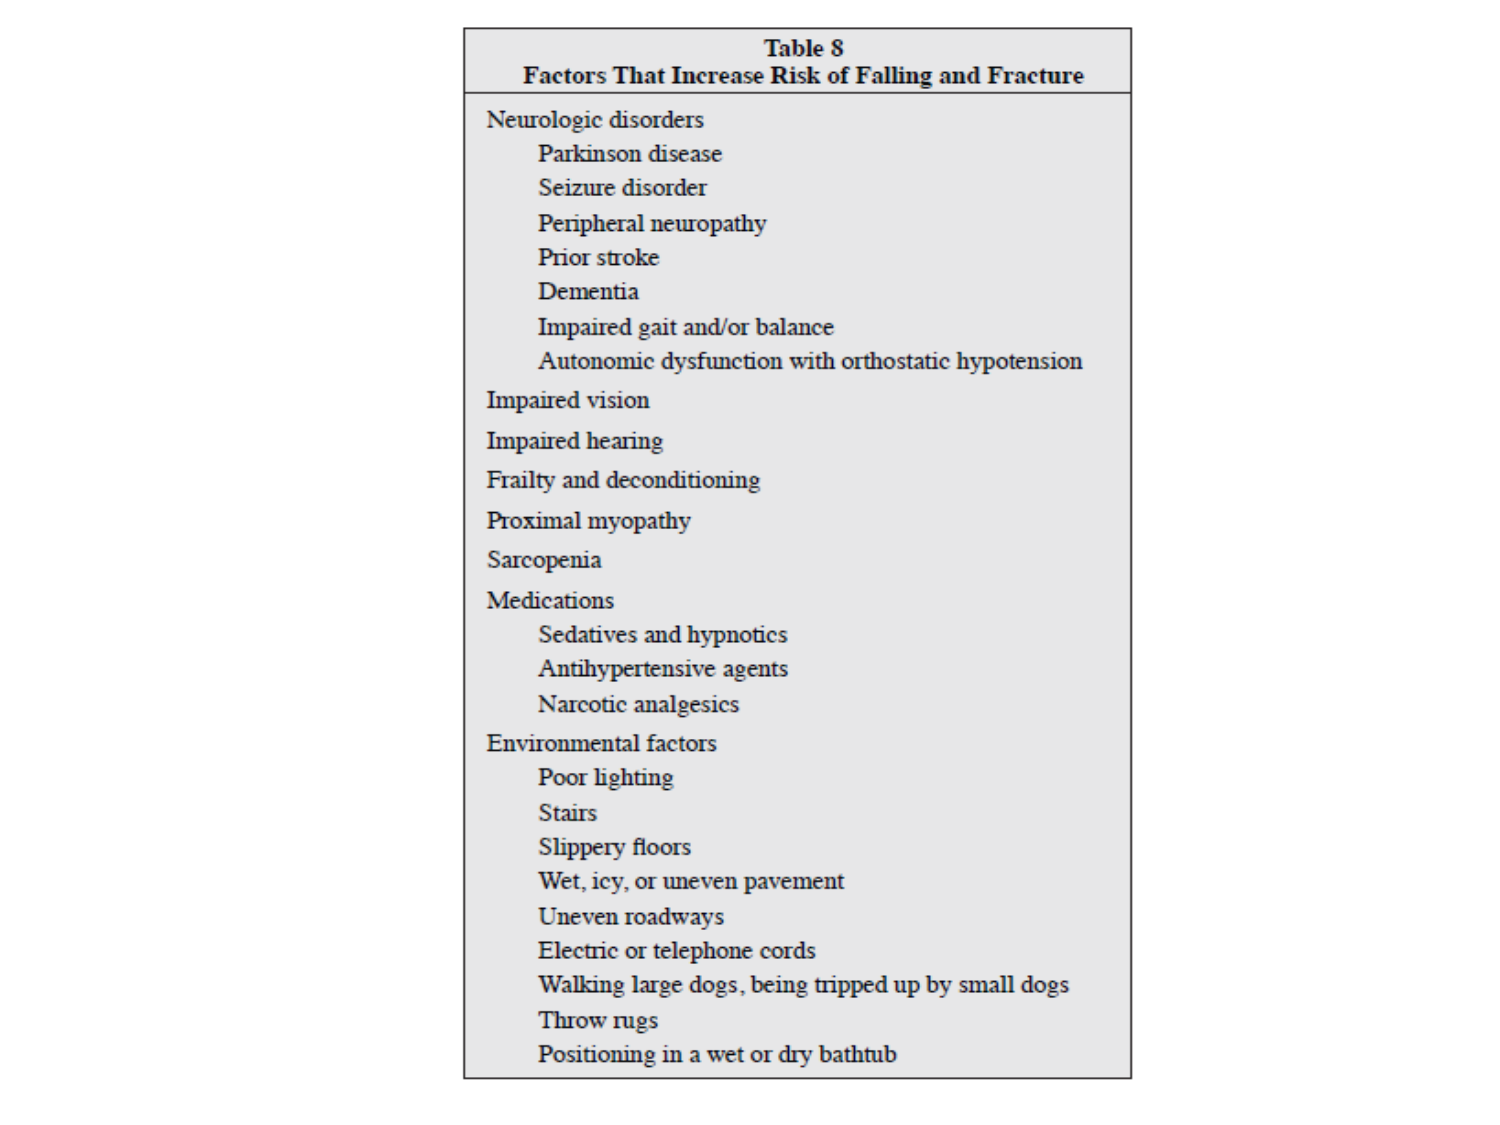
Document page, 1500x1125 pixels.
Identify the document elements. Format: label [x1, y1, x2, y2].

picture [460, 21, 1138, 1088]
